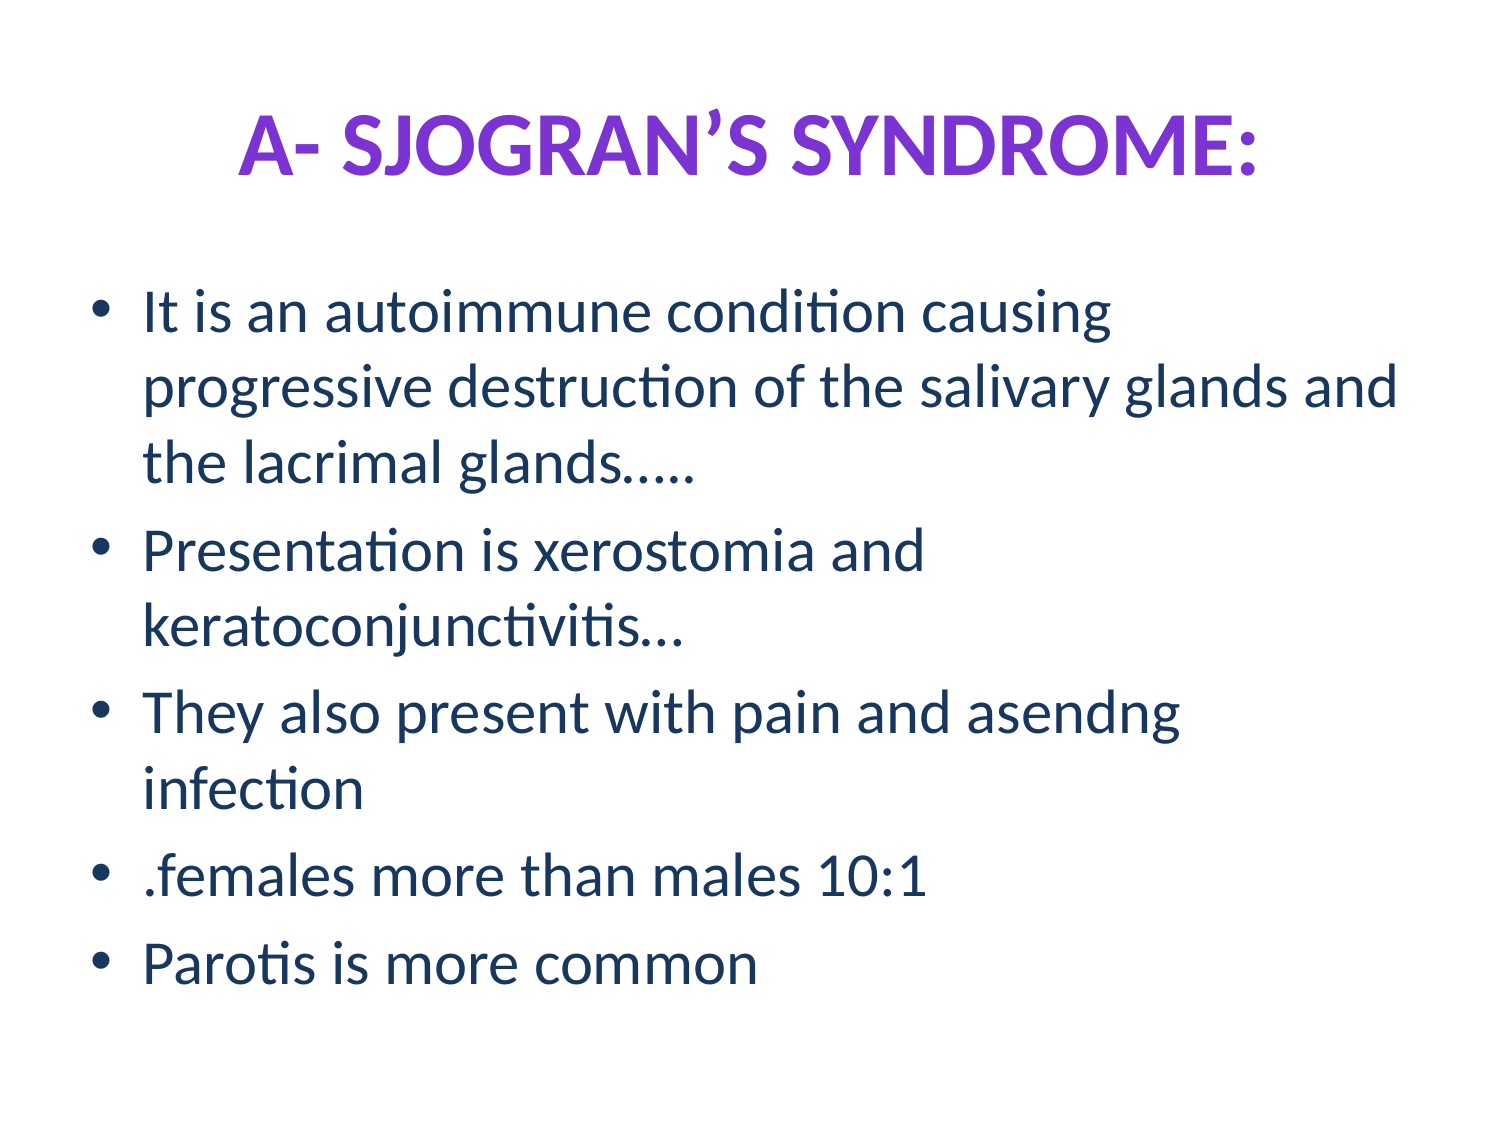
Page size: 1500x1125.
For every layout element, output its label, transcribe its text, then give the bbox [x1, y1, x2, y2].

list It is an autoimmune condition causing progressive destruction of the salivary glands and the lacrimal glands….. Presentation is xerostomia and keratoconjunctivitis… They also present with pain and asendng infection .females more than males 10:1 Parotis is more common [75, 262, 1425, 1005]
title A- sjogran’s syndrome: [75, 45, 1425, 233]
